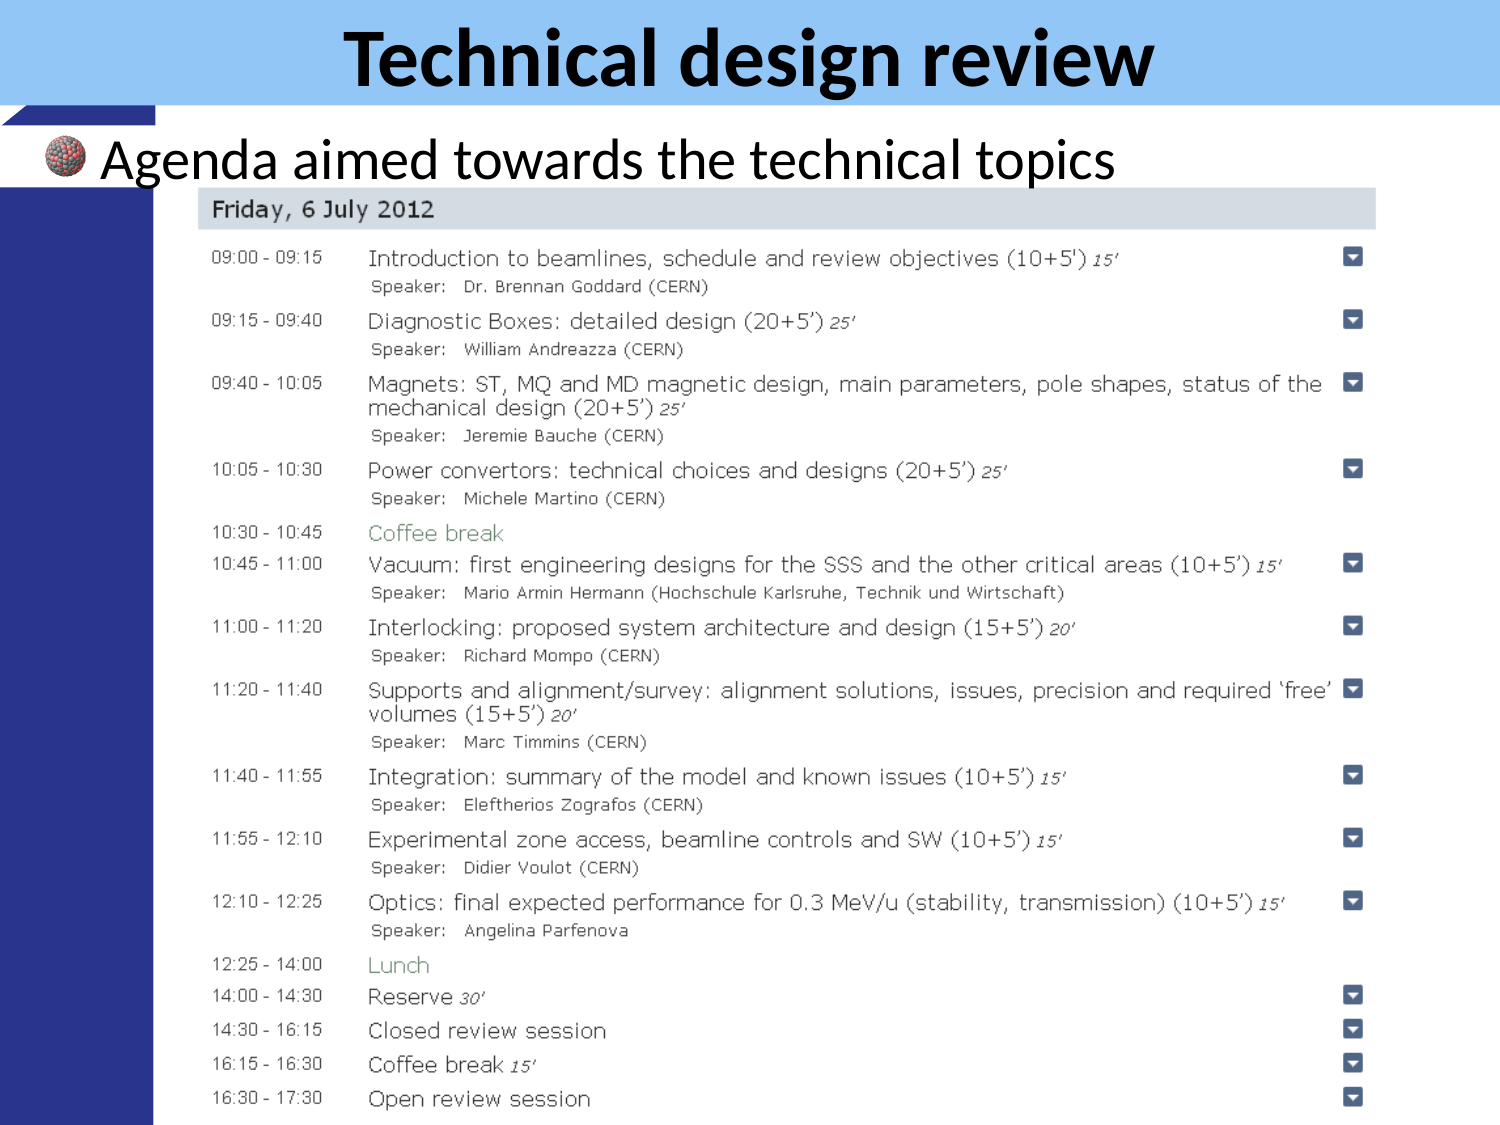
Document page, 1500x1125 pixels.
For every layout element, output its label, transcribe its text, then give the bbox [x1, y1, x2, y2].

list Agenda aimed towards the technical topics [29, 113, 1500, 279]
picture [44, 135, 86, 177]
picture [159, 172, 1398, 1125]
title Technical design review [0, 0, 1500, 106]
